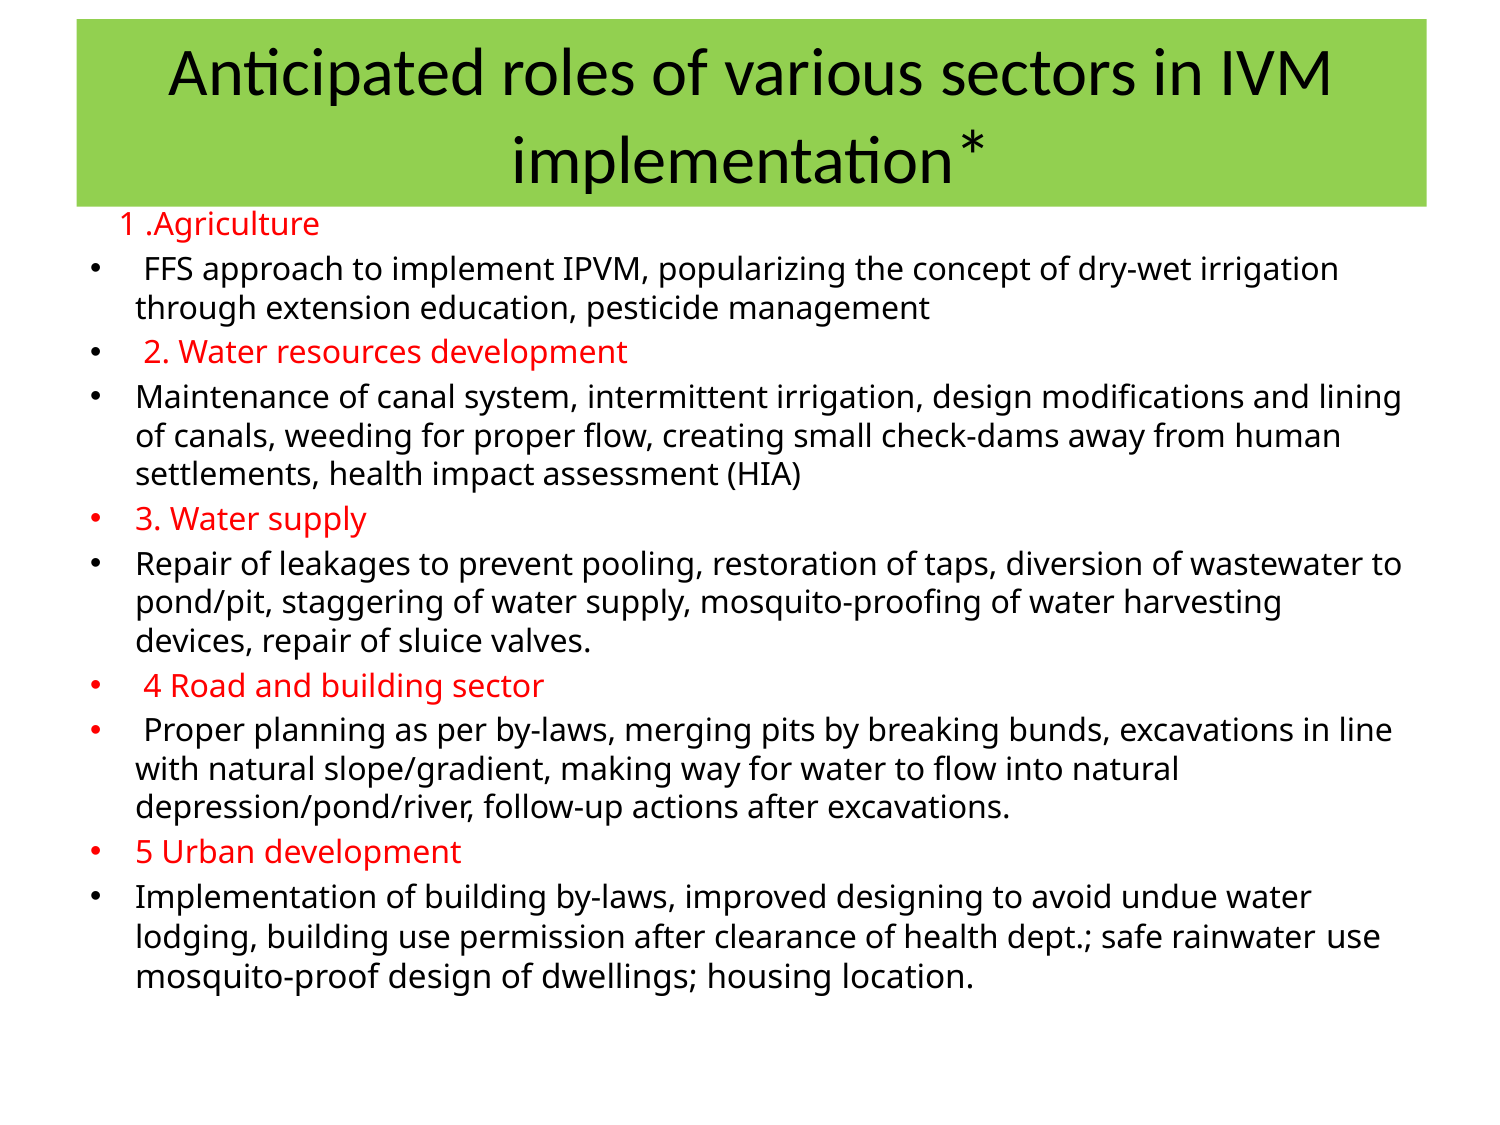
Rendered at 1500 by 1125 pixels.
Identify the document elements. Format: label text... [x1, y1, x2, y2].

title Anticipated roles of various sectors in IVM implementation* [76, 19, 1427, 207]
list 1 .Agriculture FFS approach to implement IPVM, popularizing the concept of dry-wet irrigation through extension education, pesticide management 2. Water resources development Maintenance of canal system, intermittent irrigation, design modifications and lining of canals, weeding for proper flow, creating small check-dams away from human settlements, health impact assessment (HIA) 3. Water supply Repair of leakages to prevent pooling, restoration of taps, diversion of wastewater to pond/pit, staggering of water supply, mosquito-proofing of water harvesting devices, repair of sluice valves. 4 Road and building sector Proper planning as per by-laws, merging pits by breaking bunds, excavations in line with natural slope/gradient, making way for water to flow into natural depression/pond/river, follow-up actions after excavations. 5 Urban development Implementation of building by-laws, improved designing to avoid undue water lodging, building use permission after clearance of health dept.; safe rainwater use mosquito-proof design of dwellings; housing location. [75, 196, 1425, 1005]
